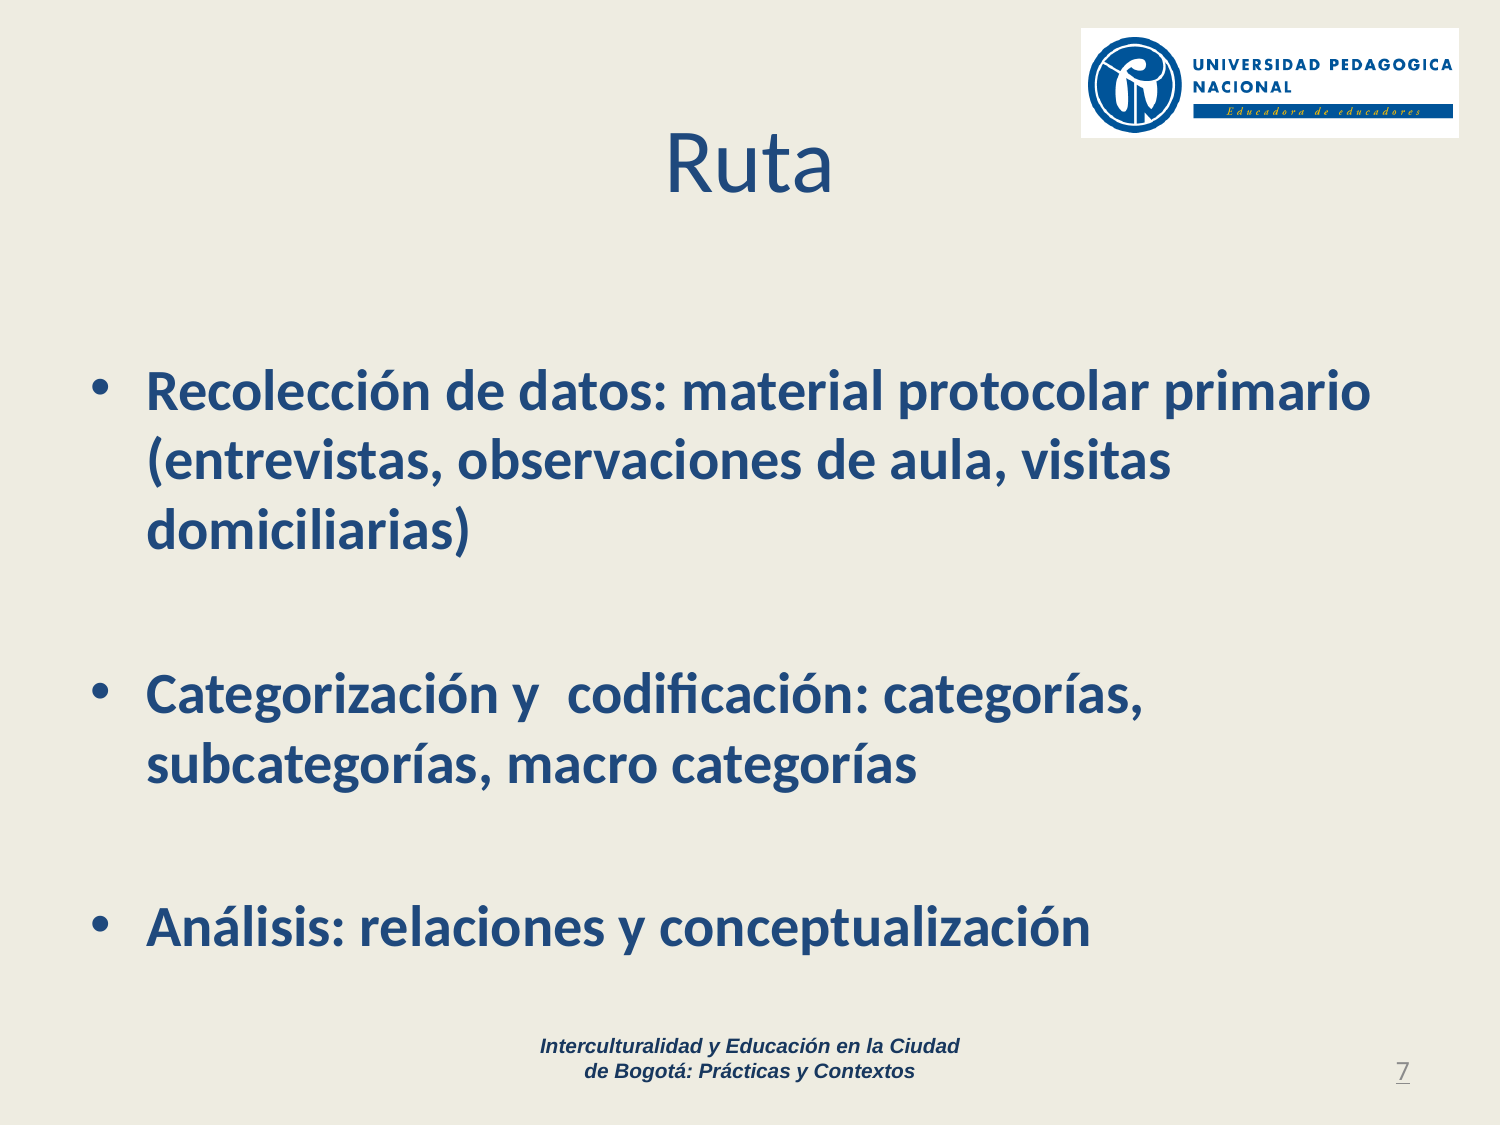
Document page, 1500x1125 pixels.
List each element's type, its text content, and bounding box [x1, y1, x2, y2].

title Ruta [74, 44, 1426, 262]
picture [1081, 28, 1459, 138]
footer Interculturalidad y Educación en la Ciudad de Bogotá: Prácticas y Contextos [512, 1042, 988, 1103]
slide_number 7 [1074, 1042, 1425, 1103]
list Recolección de datos: material protocolar primario (entrevistas, observaciones de aula, visitas domiciliarias) Categorización y codificación: categorías, subcategorías, macro categorías Análisis: relaciones y conceptualización [74, 262, 1426, 1006]
